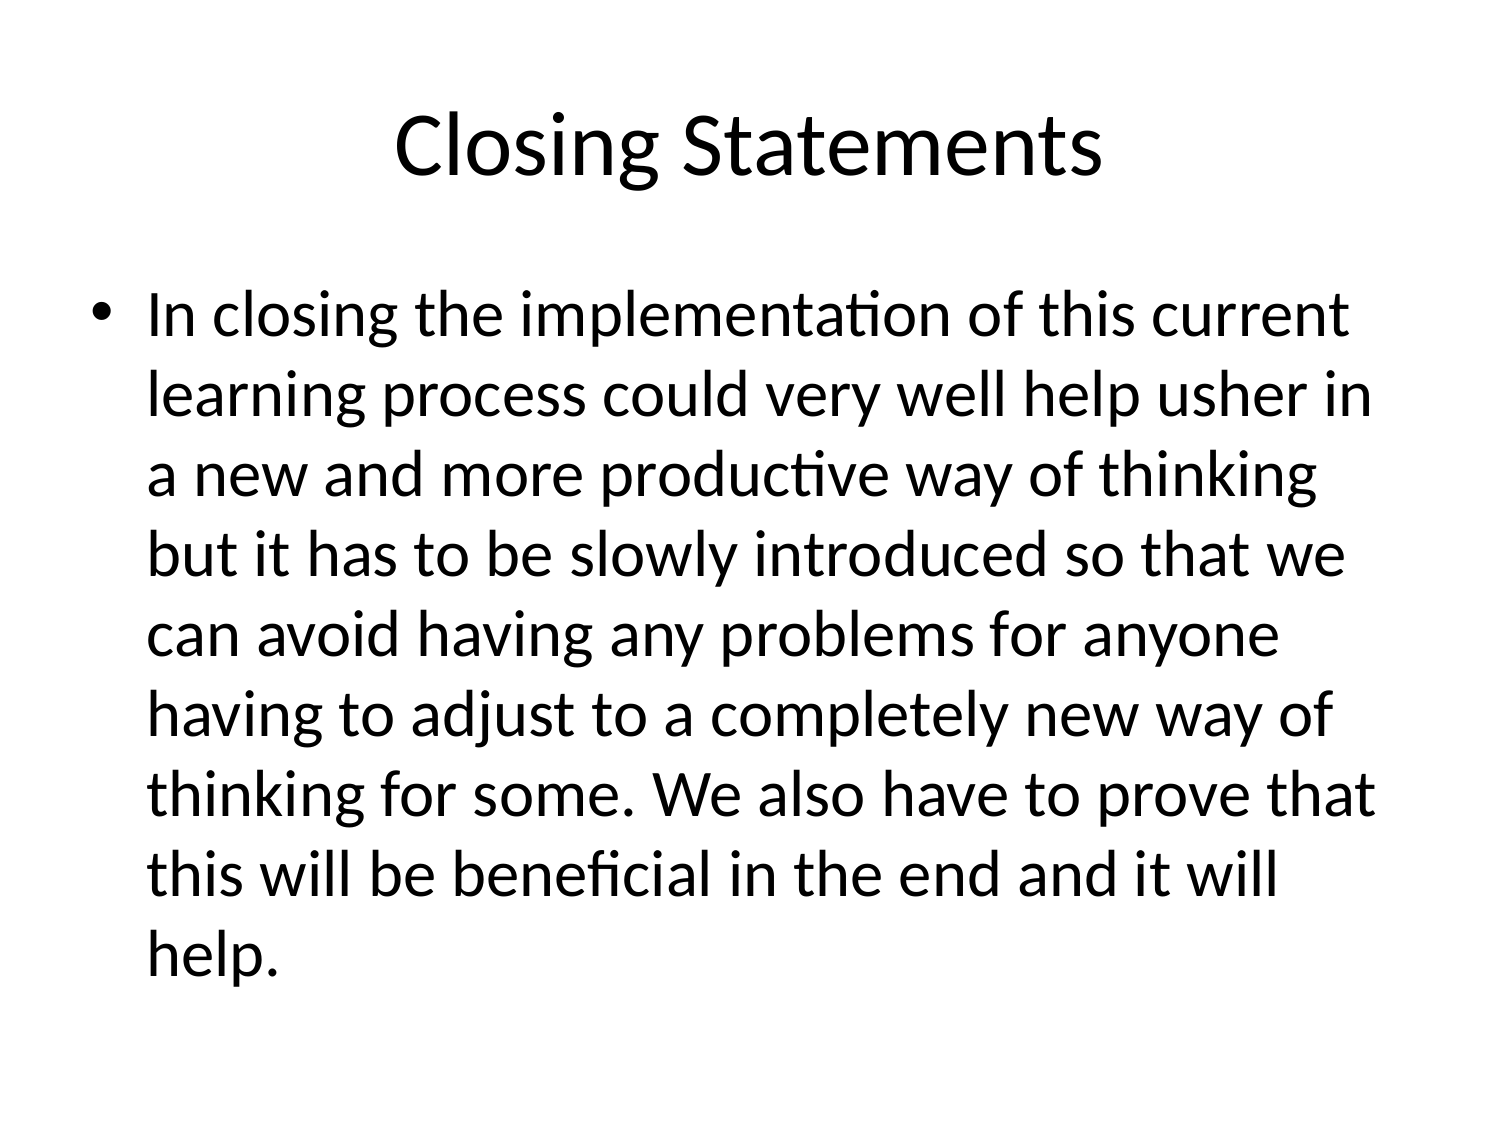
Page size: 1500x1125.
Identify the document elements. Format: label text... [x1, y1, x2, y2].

title Closing Statements [75, 45, 1425, 233]
list In closing the implementation of this current learning process could very well help usher in a new and more productive way of thinking but it has to be slowly introduced so that we can avoid having any problems for anyone having to adjust to a completely new way of thinking for some. We also have to prove that this will be beneficial in the end and it will help. [75, 262, 1425, 1005]
